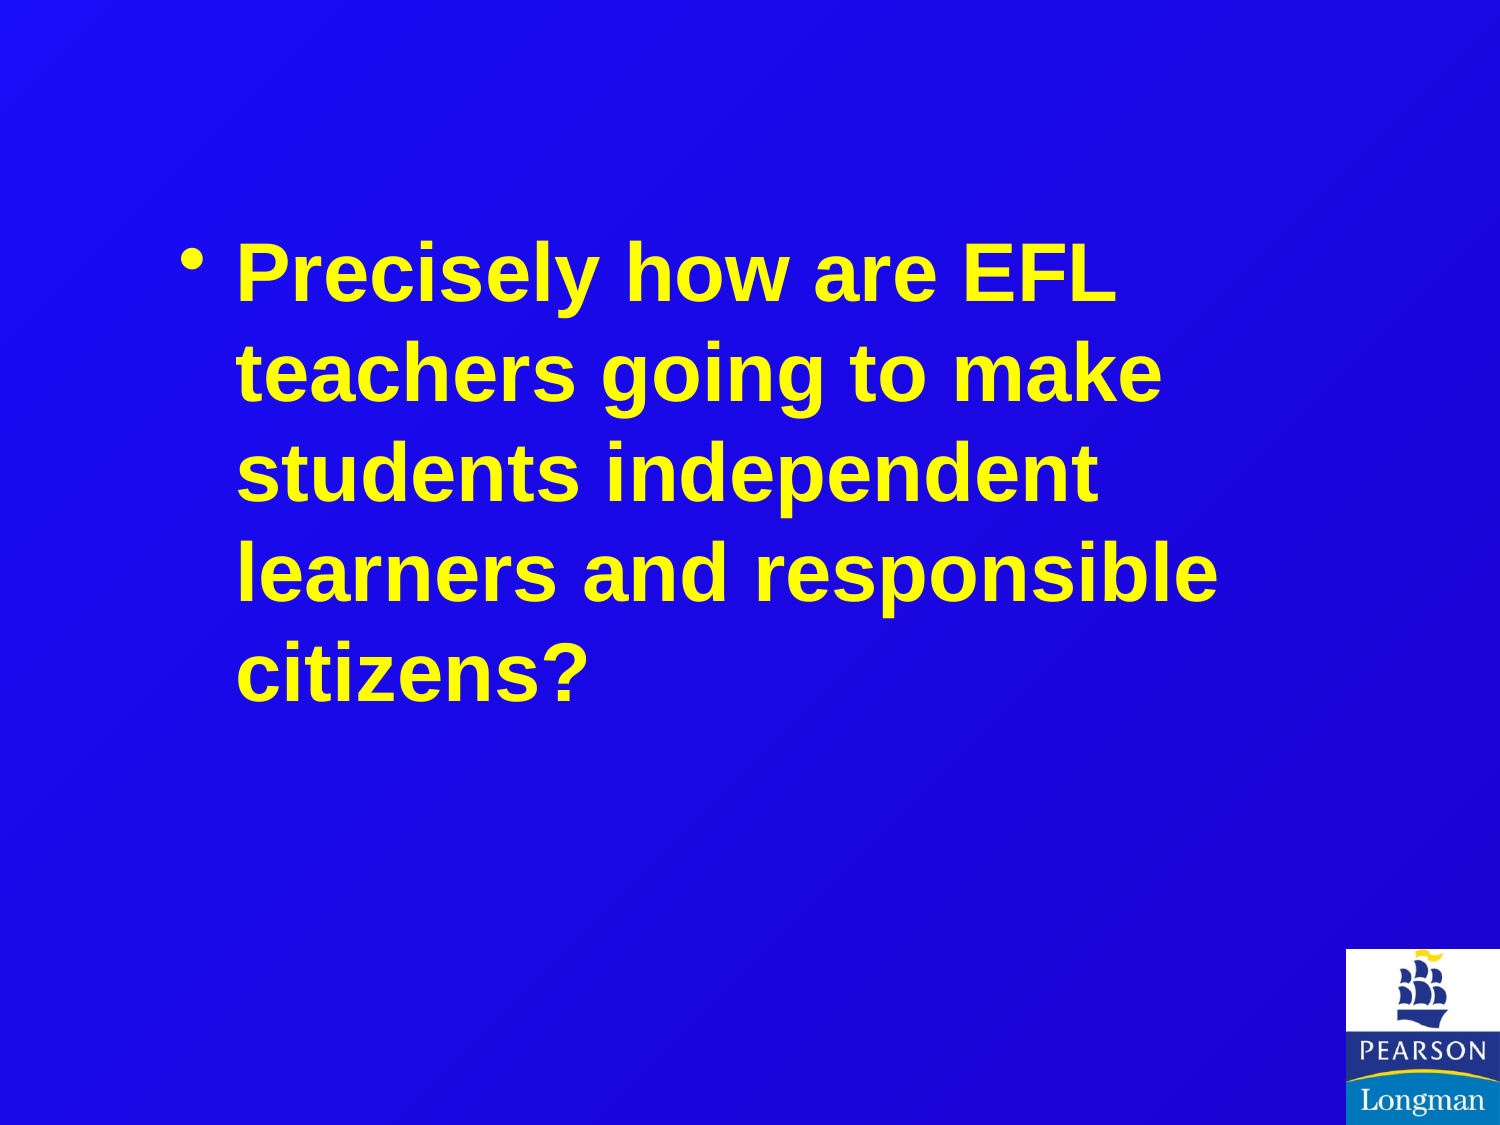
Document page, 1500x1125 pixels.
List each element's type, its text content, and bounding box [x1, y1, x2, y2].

picture [1346, 949, 1500, 1125]
list Precisely how are EFL teachers going to make students independent learners and responsible citizens? [163, 210, 1344, 954]
